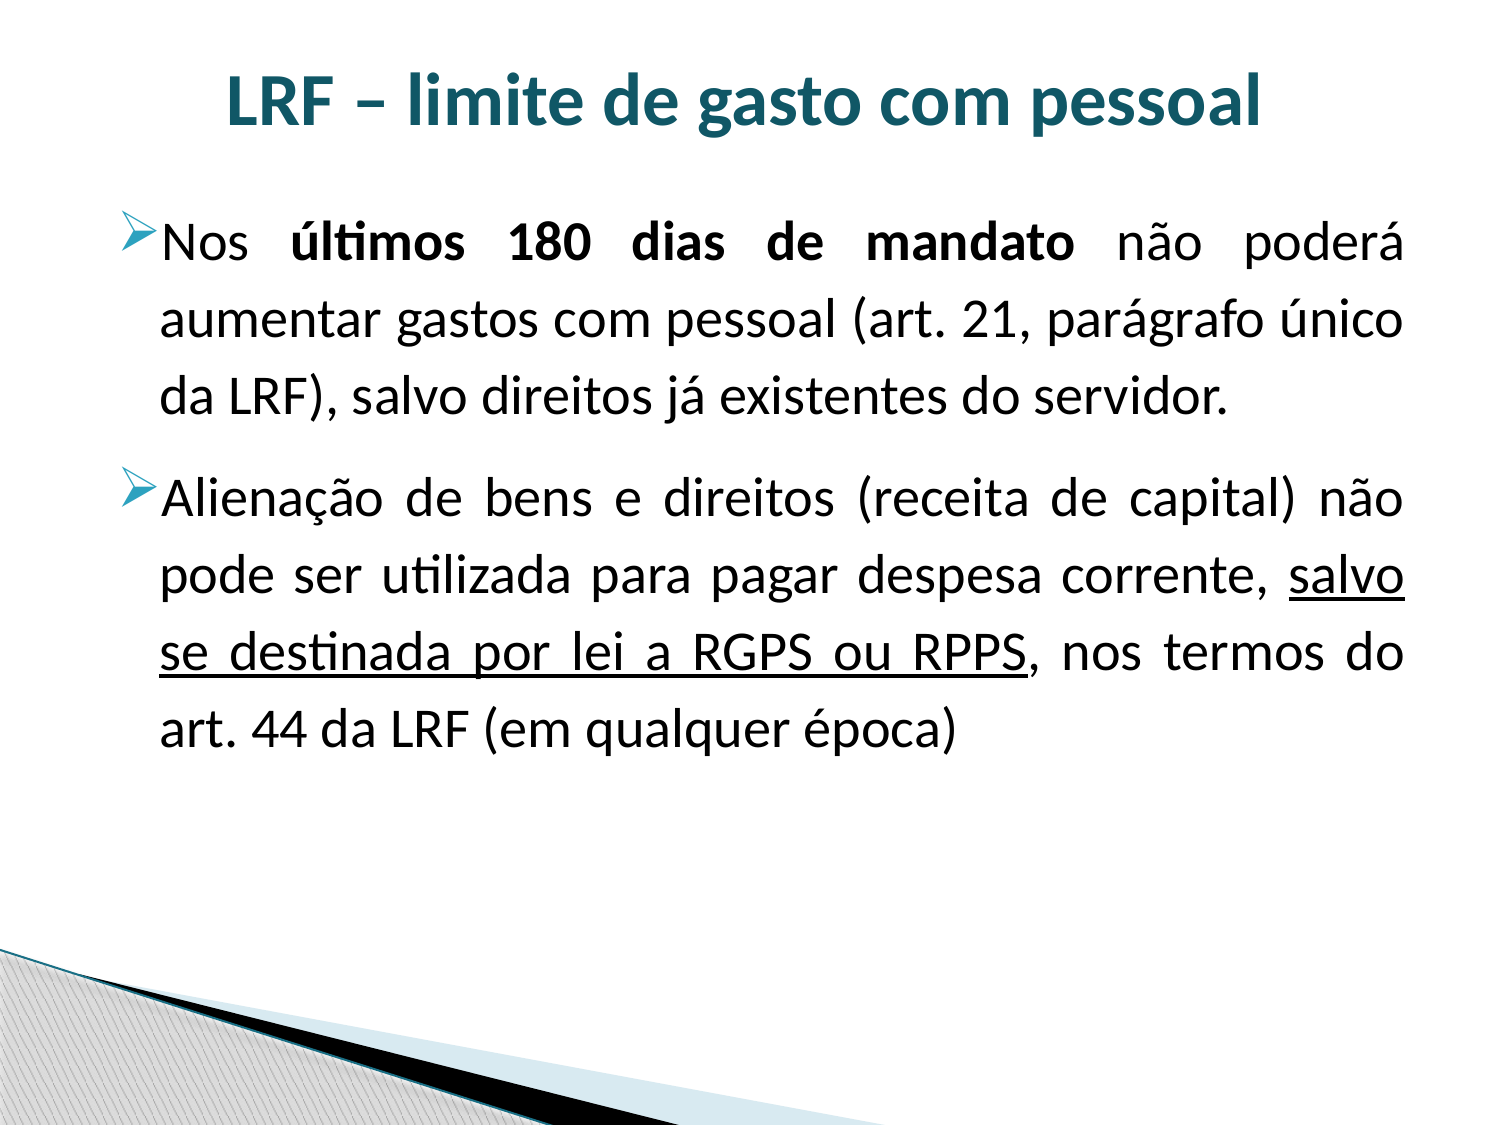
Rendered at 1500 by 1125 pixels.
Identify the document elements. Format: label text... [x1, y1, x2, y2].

title LRF – limite de gasto com pessoal [70, 30, 1421, 161]
list Nos últimos 180 dias de mandato não poderá aumentar gastos com pessoal (art. 21, parágrafo único da LRF), salvo direitos já existentes do servidor. Alienação de bens e direitos (receita de capital) não pode ser utilizada para pagar despesa corrente, salvo se destinada por lei a RGPS ou RPPS, nos termos do art. 44 da LRF (em qualquer época) [84, 187, 1421, 1054]
